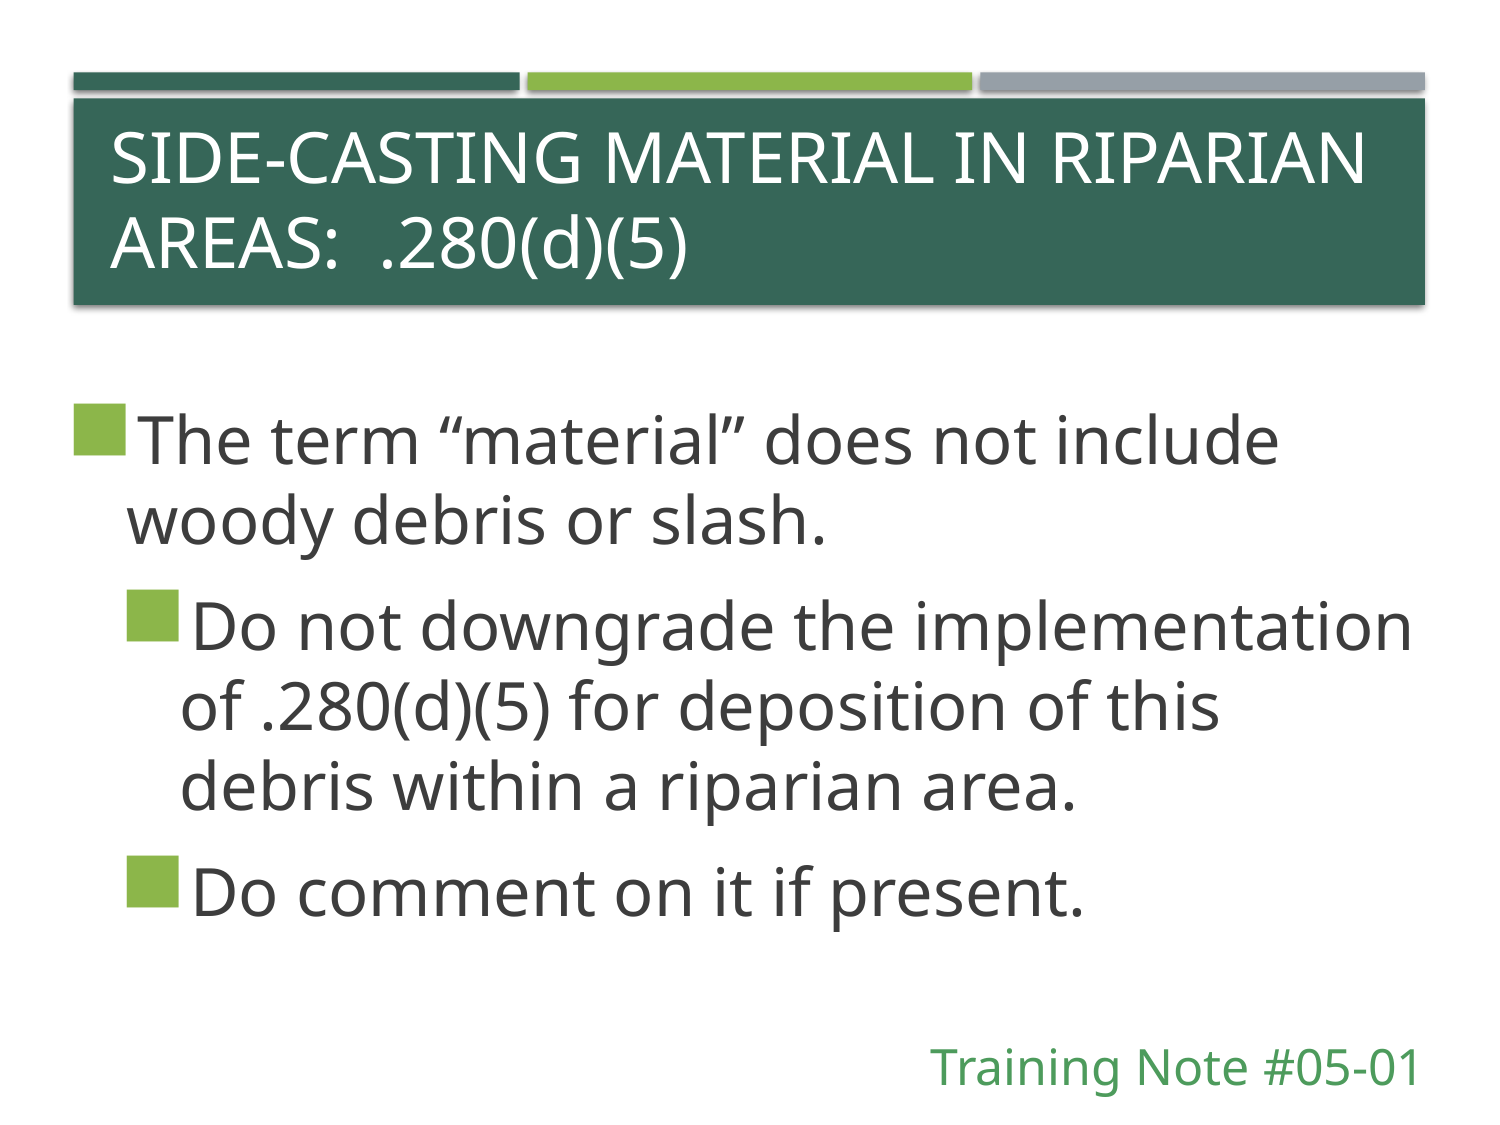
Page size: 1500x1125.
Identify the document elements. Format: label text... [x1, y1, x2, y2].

list The term “material” does not include woody debris or slash. Do not downgrade the implementation of .280(d)(5) for deposition of this debris within a riparian area. Do comment on it if present. Training Note #05-01 [61, 319, 1441, 1125]
title Side-casting material in riparian areas: .280(d)(5) [95, 112, 1406, 291]
